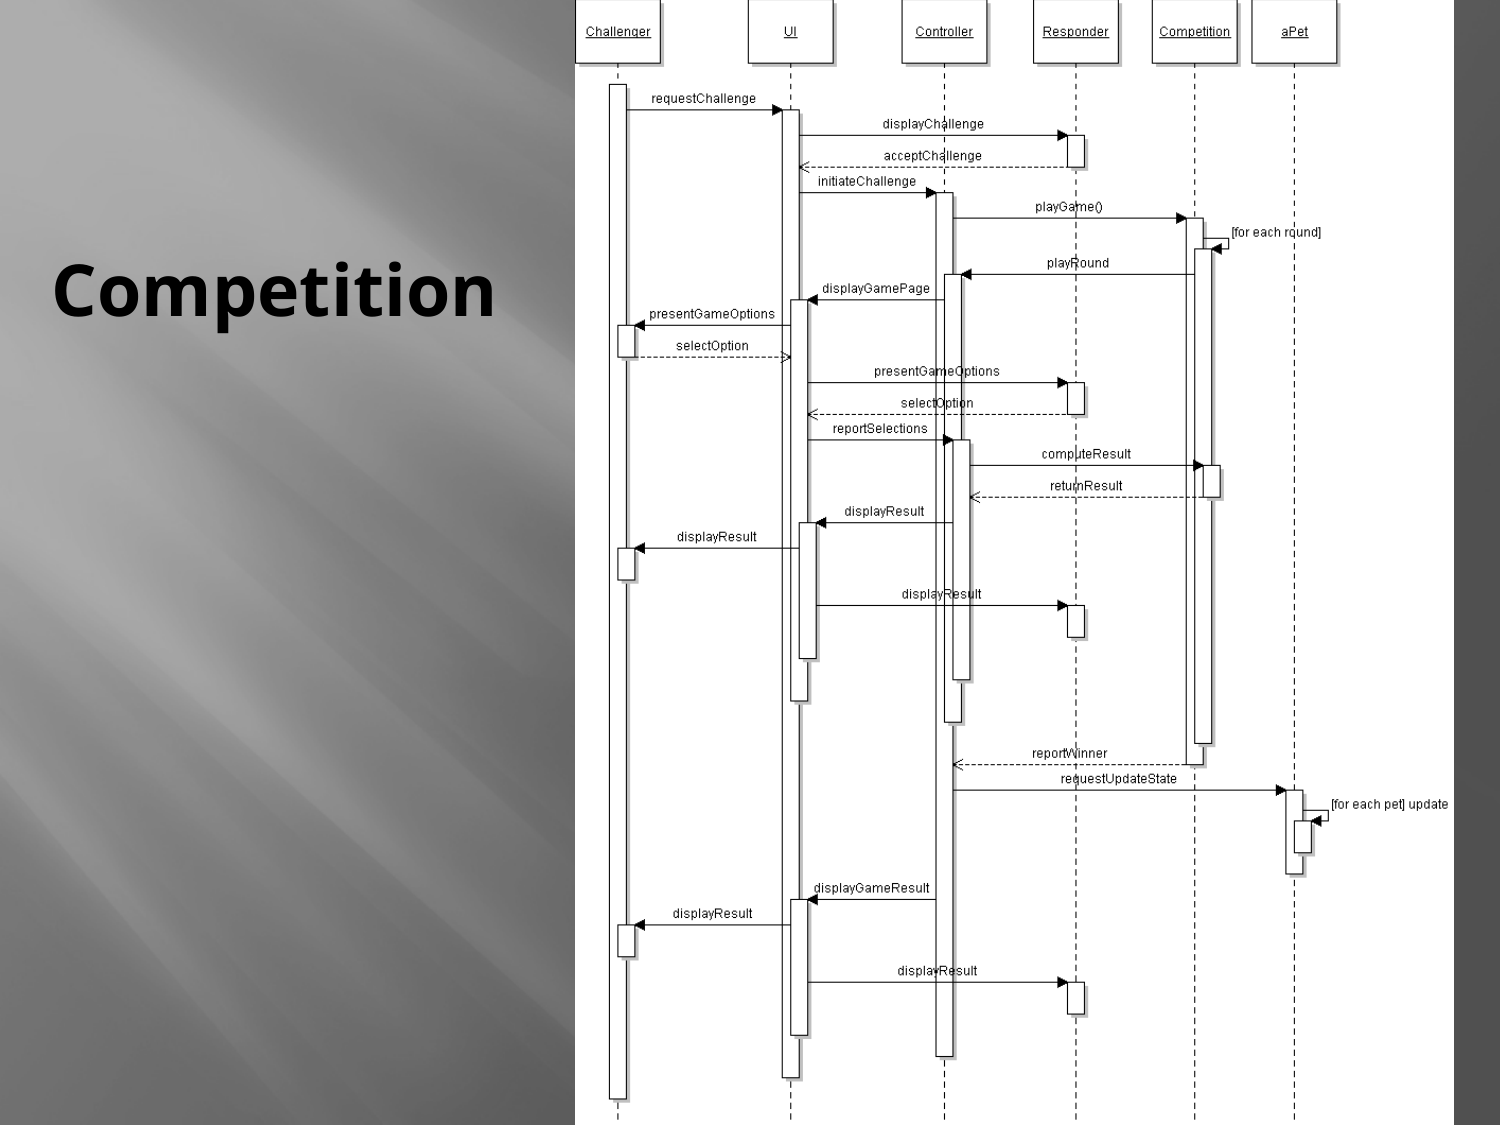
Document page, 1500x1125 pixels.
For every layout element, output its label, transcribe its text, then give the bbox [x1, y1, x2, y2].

picture [574, 0, 1455, 1125]
title Competition [0, 237, 574, 425]
